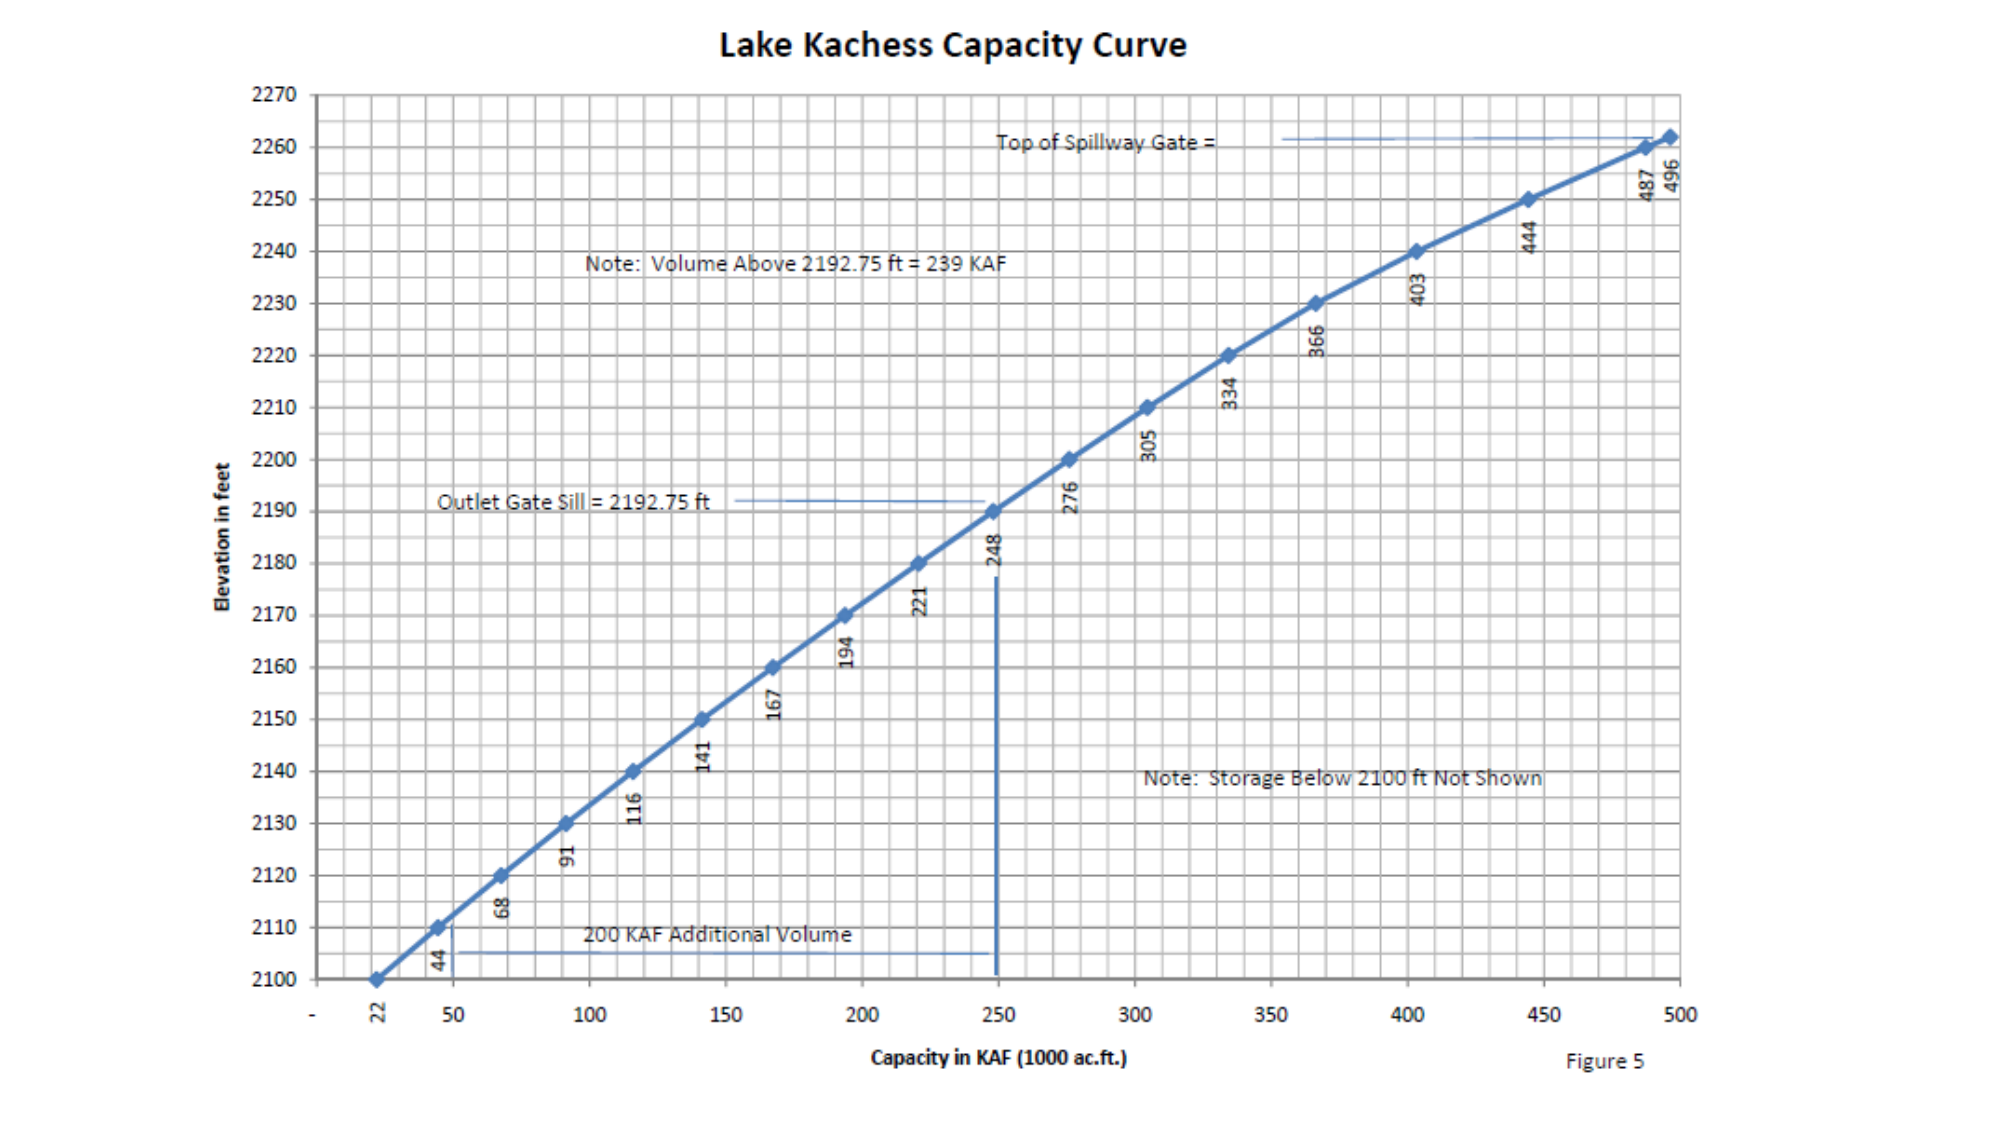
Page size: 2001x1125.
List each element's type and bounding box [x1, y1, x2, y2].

picture [198, 18, 1717, 1095]
